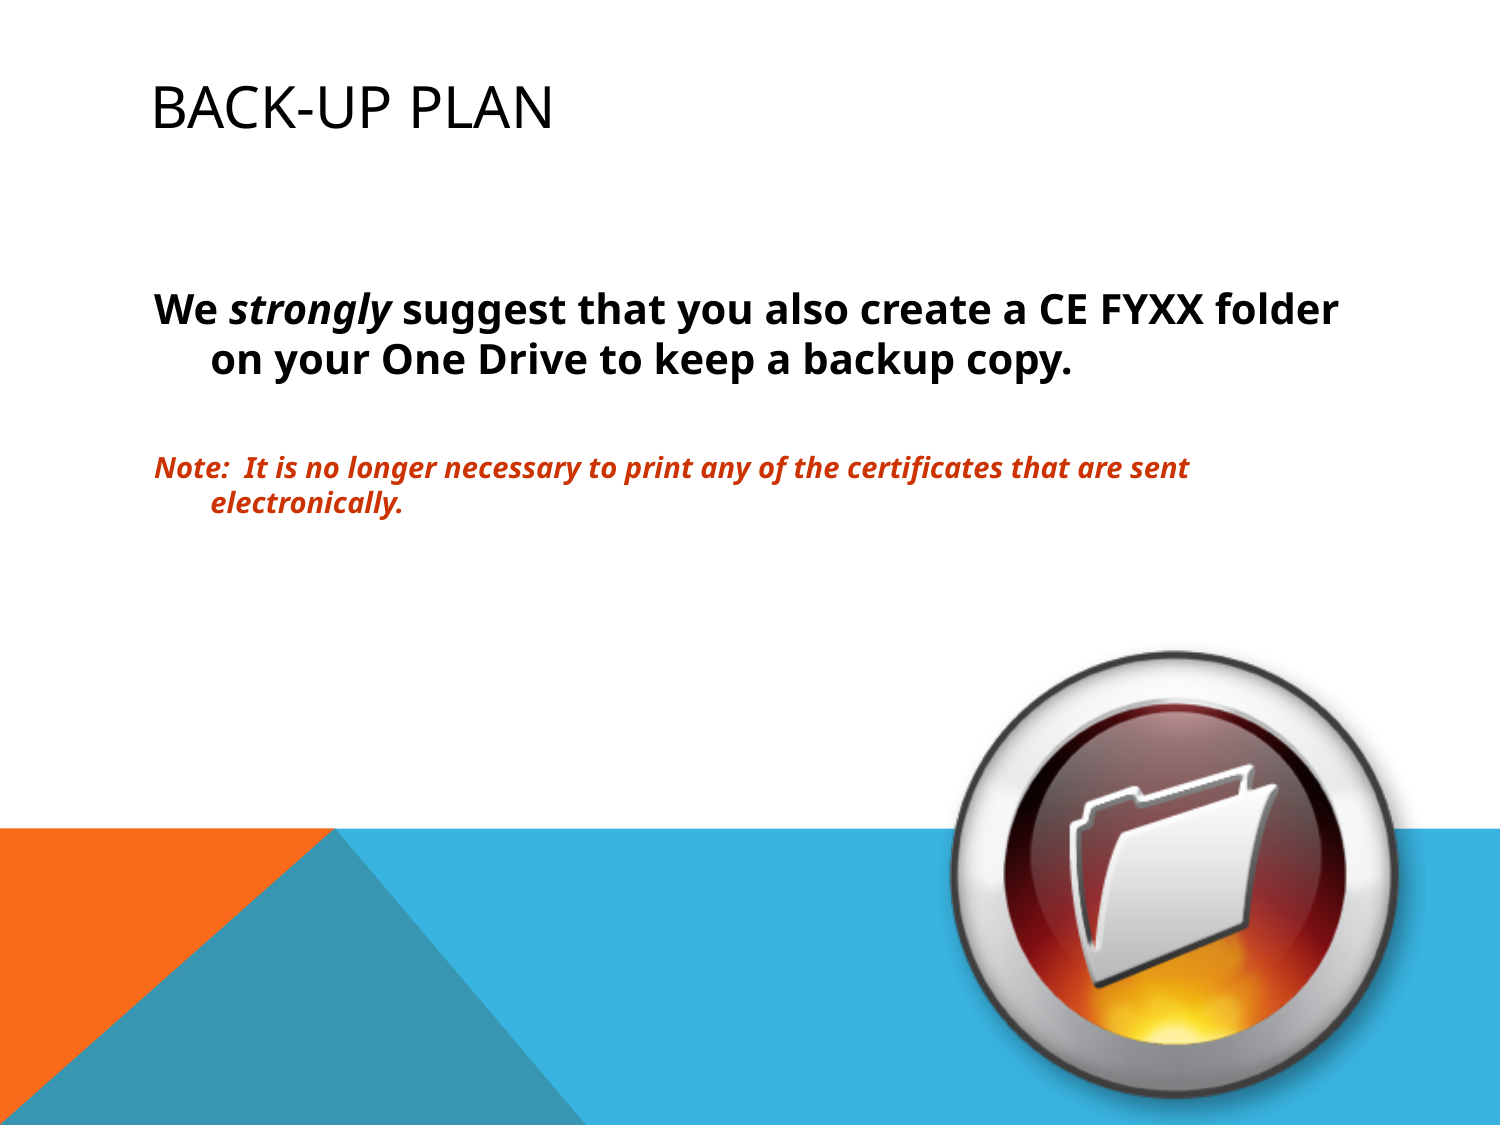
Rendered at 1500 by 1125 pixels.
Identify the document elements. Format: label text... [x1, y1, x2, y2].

title Back-up plan [135, 60, 1369, 150]
list We strongly suggest that you also create a CE FYXX folder on your One Drive to keep a backup copy. Note: It is no longer necessary to print any of the certificates that are sent electronically. [139, 275, 1373, 570]
picture [924, 624, 1426, 1125]
